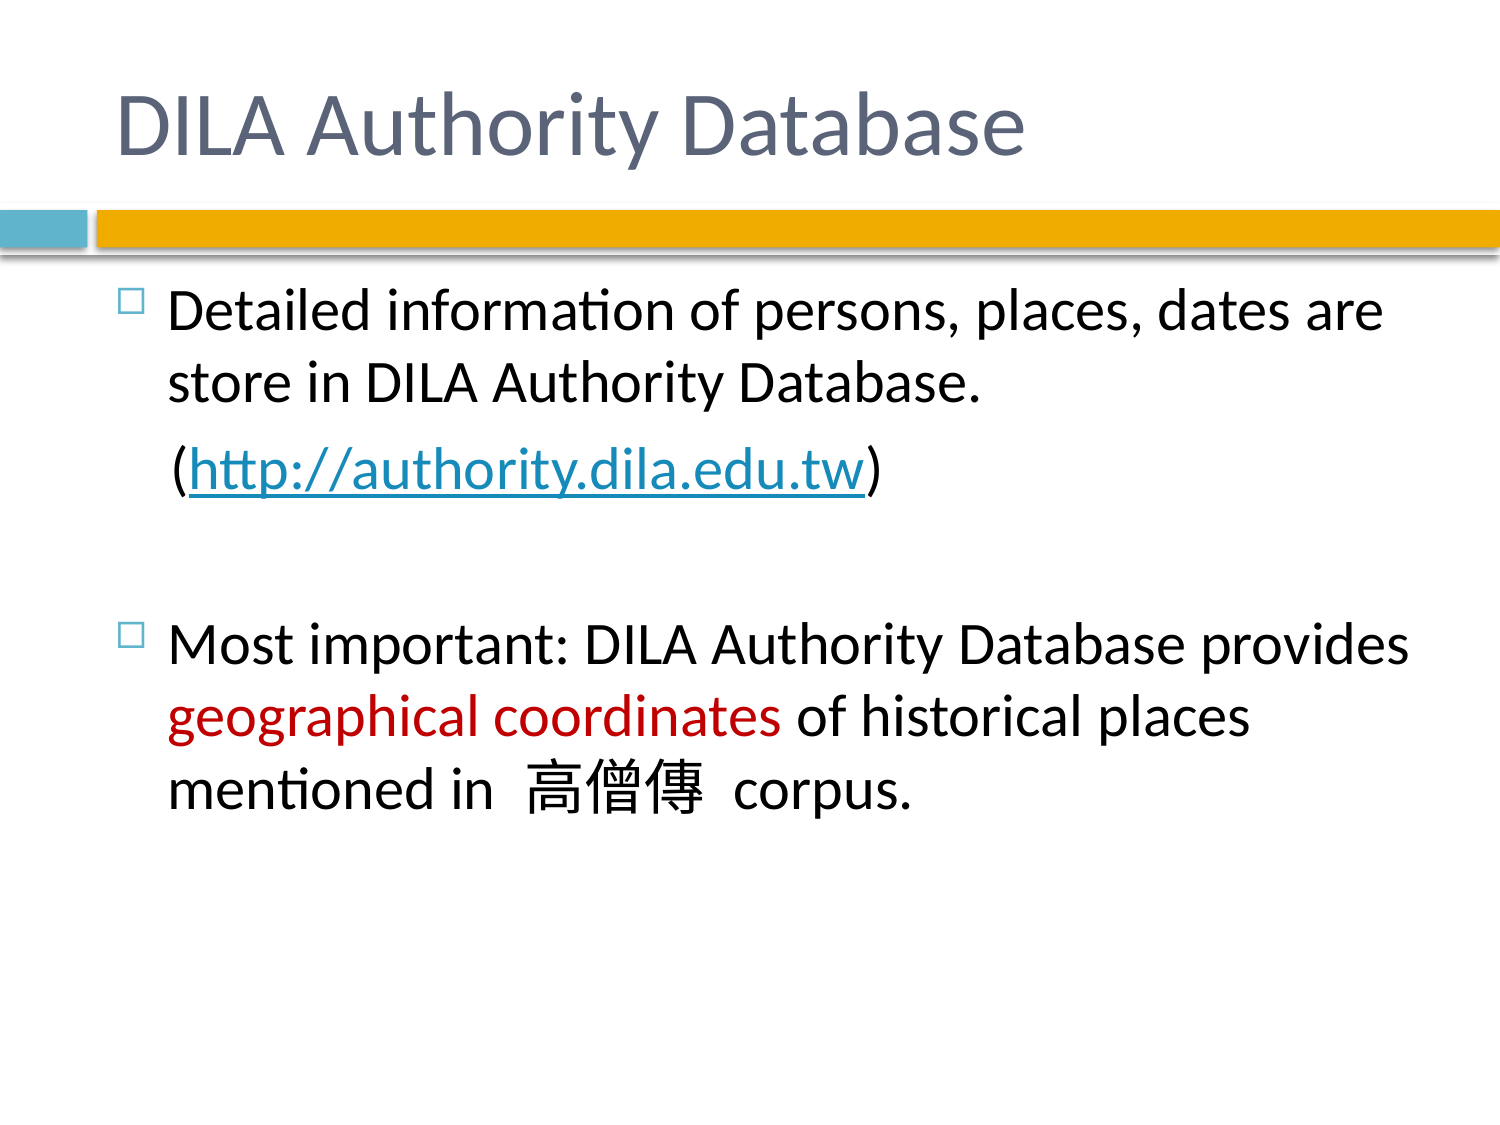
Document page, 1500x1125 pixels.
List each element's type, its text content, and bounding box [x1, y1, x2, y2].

title DILA Authority Database [100, 37, 1438, 200]
list Detailed information of persons, places, dates are store in DILA Authority Database. (http://authority.dila.edu.tw) Most important: DILA Authority Database provides geographical coordinates of historical places mentioned in 高僧傳 corpus. [100, 262, 1438, 1000]
